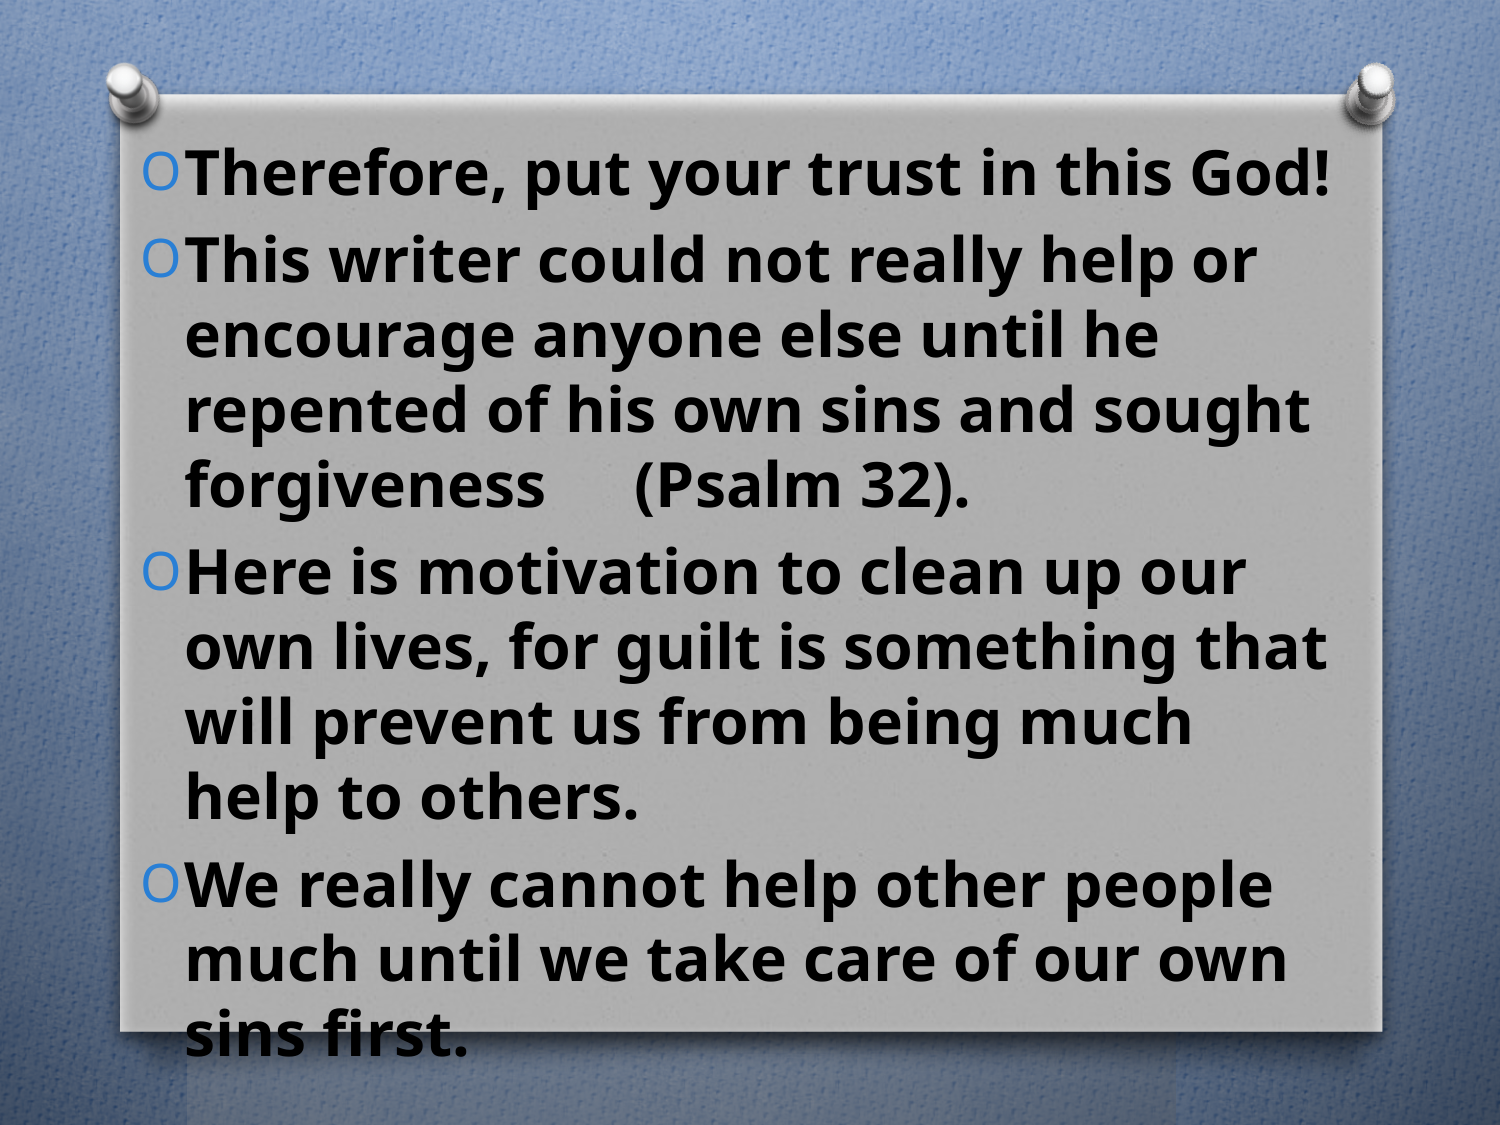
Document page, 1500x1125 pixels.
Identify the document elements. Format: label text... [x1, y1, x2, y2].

list Therefore, put your trust in this God! This writer could not really help or encourage anyone else until he repented of his own sins and sought forgiveness (Psalm 32). Here is motivation to clean up our own lives, for guilt is something that will prevent us from being much help to others. We really cannot help other people much until we take care of our own sins first. [124, 124, 1363, 901]
picture [75, 30, 197, 136]
picture [1317, 35, 1439, 153]
